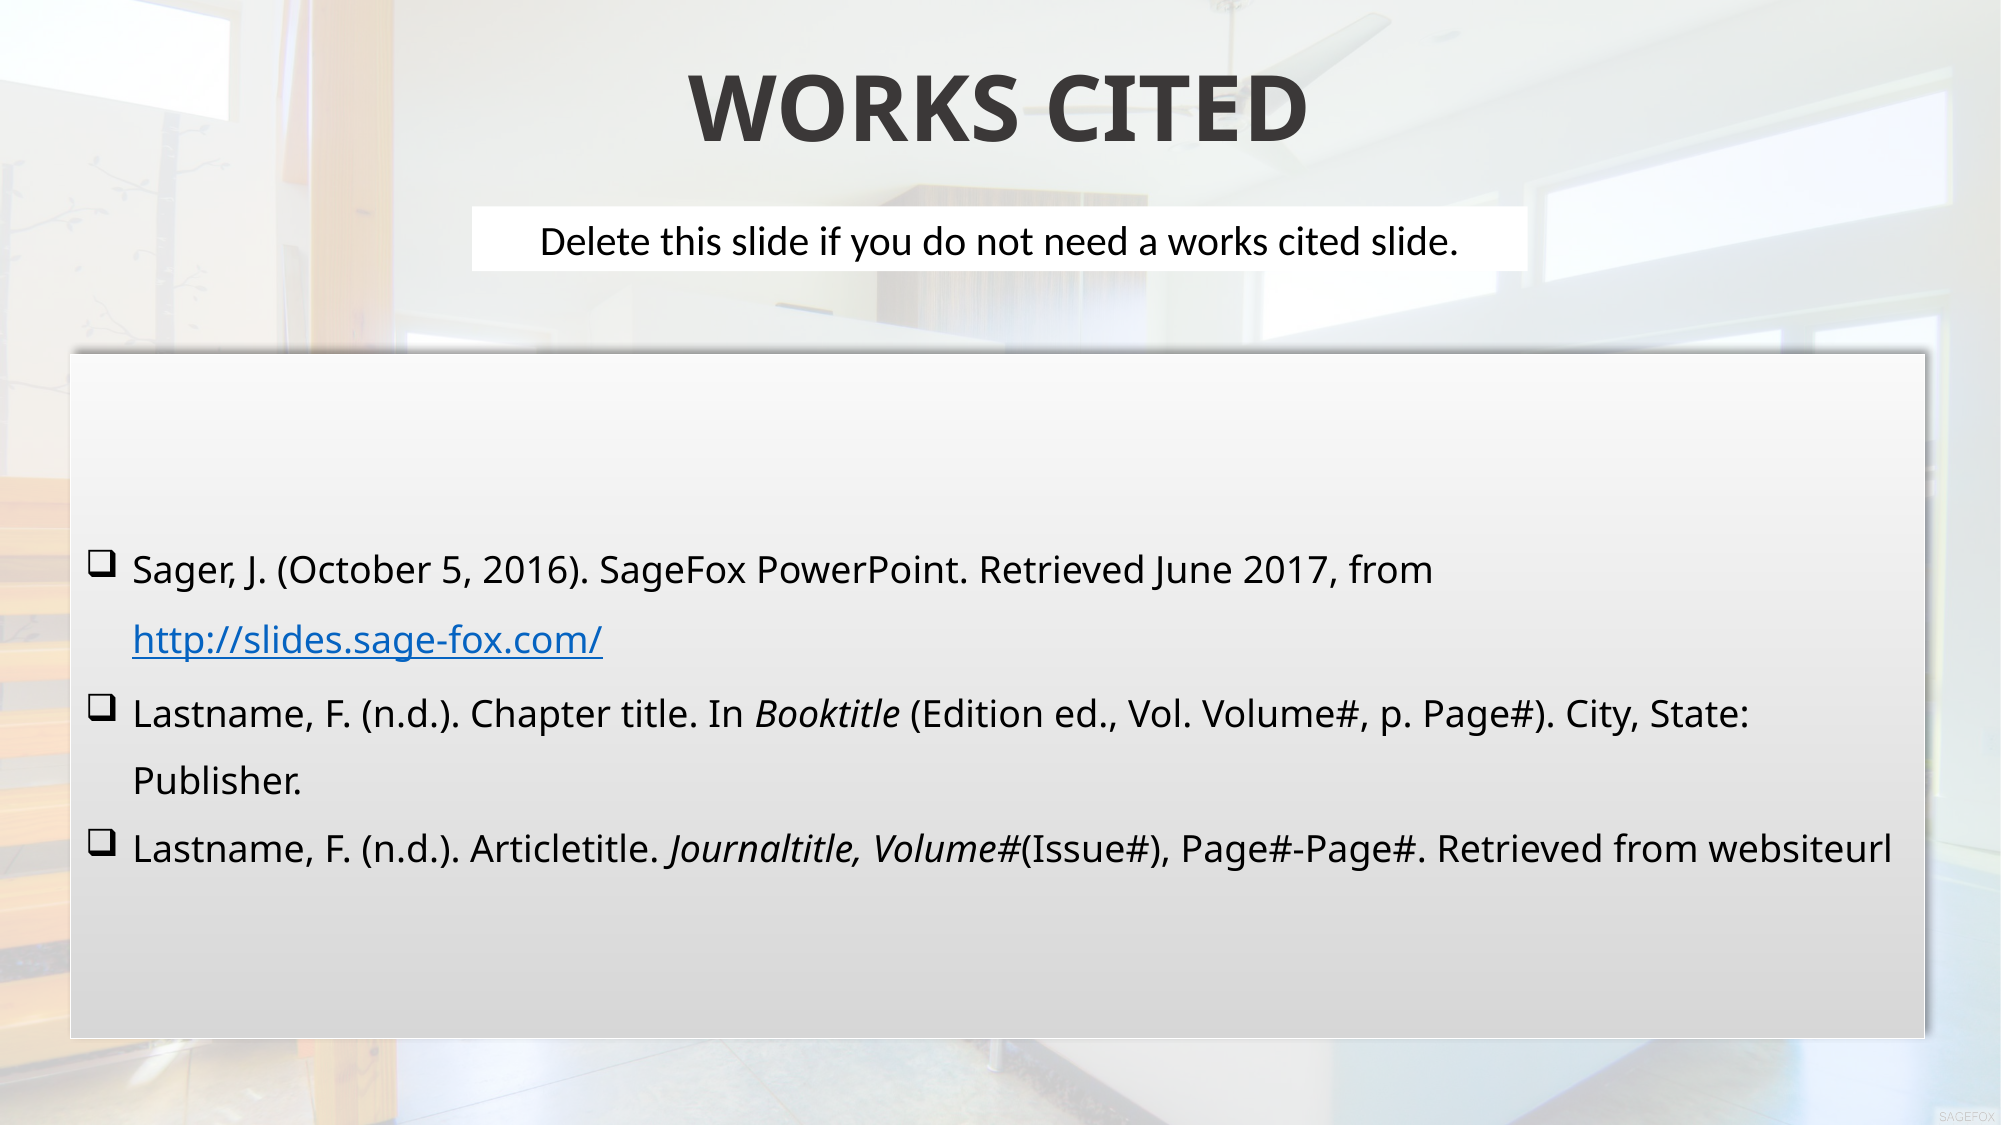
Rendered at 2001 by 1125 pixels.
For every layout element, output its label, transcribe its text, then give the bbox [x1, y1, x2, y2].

text_box Delete this slide if you do not need a works cited slide. [472, 206, 1528, 272]
text_box WORKS CITED [548, 42, 1452, 167]
text_box Sager, J. (October 5, 2016). SageFox PowerPoint. Retrieved June 2017, from http://slides.sage-fox.com/ Lastname, F. (n.d.). Chapter title. In Booktitle (Edition ed., Vol. Volume#, p. Page#). City, State: Publisher. Lastname, F. (n.d.). Articletitle. Journaltitle, Volume#(Issue#), Page#-Page#. Retrieved from websiteurl [70, 354, 1925, 1039]
